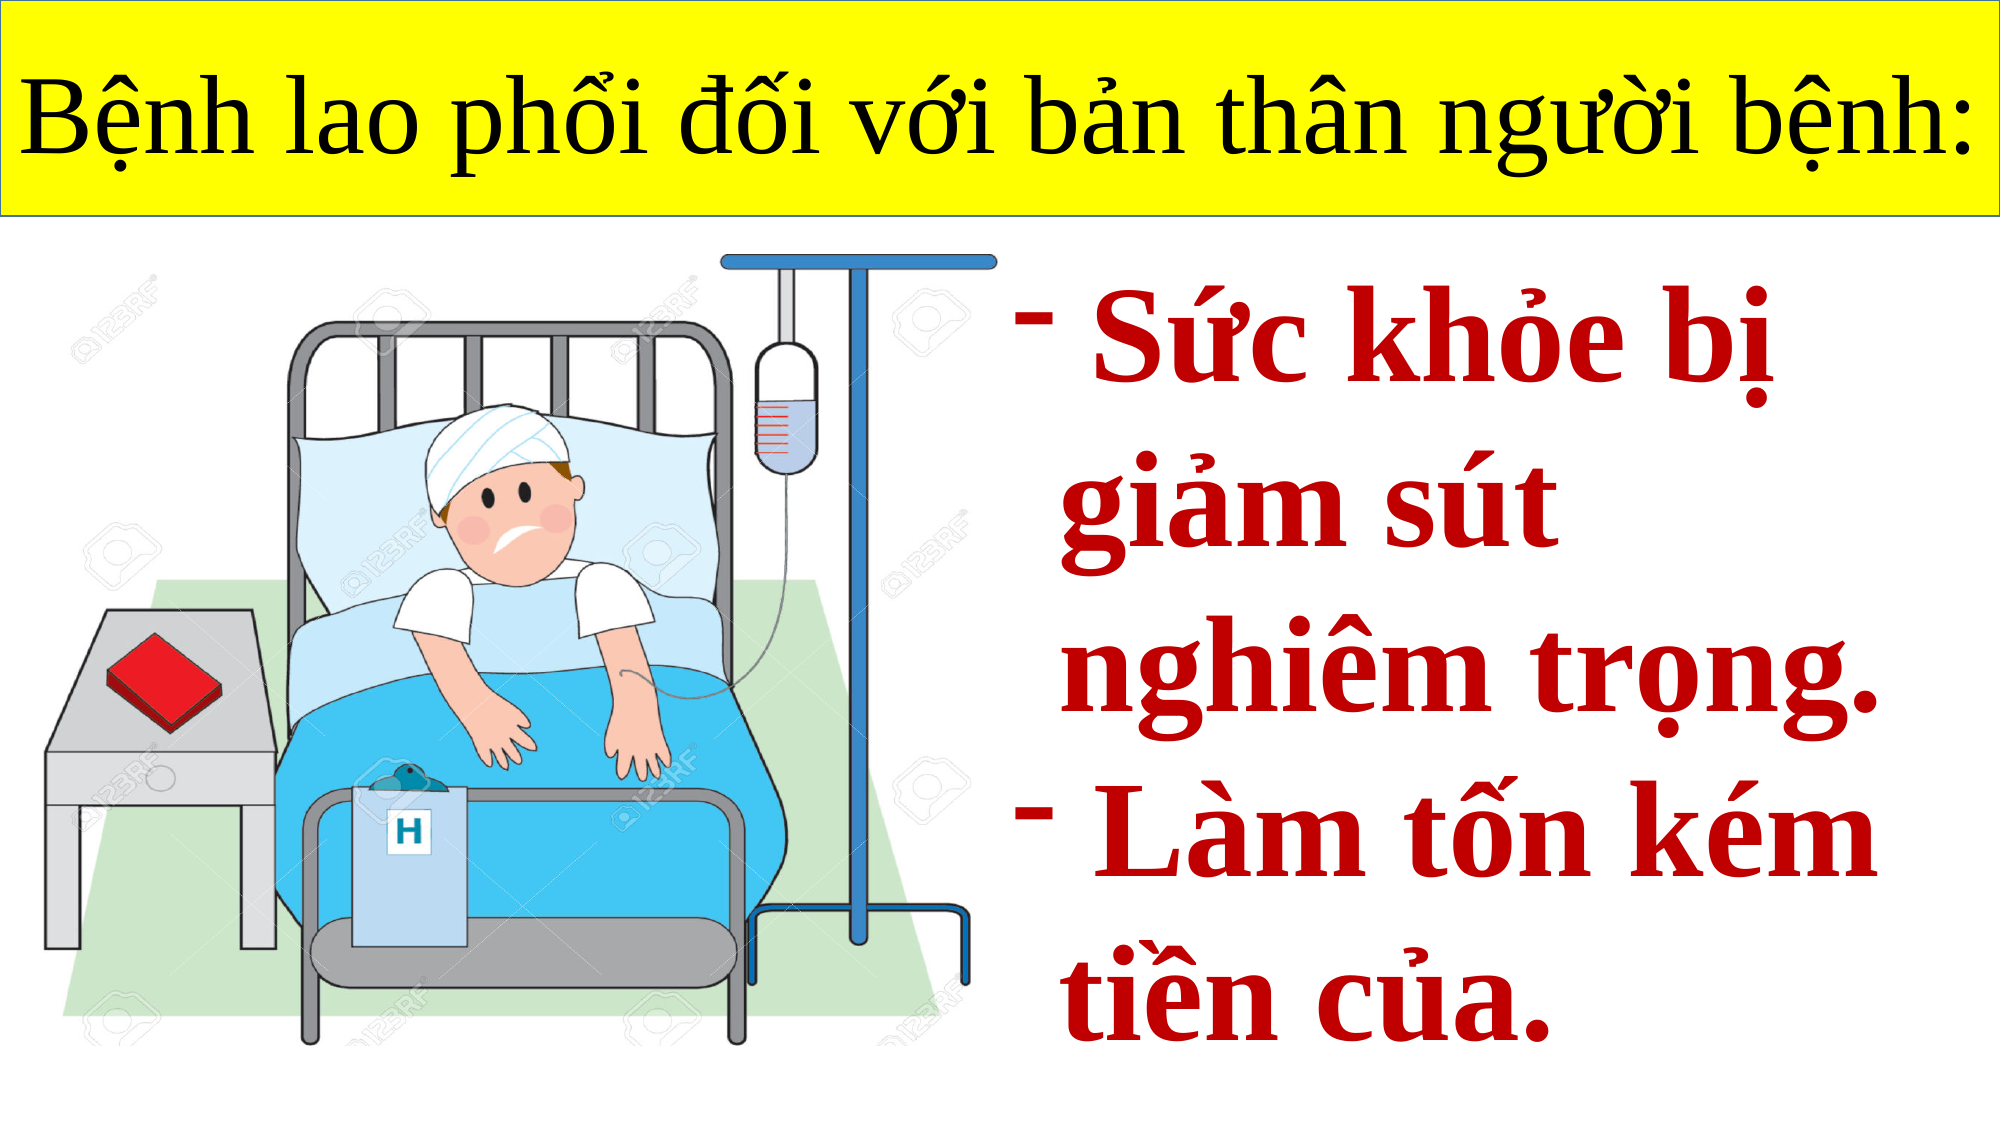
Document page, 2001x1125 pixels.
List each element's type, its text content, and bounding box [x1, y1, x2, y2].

picture [43, 254, 998, 1046]
text_box Sức khỏe bị giảm sút nghiêm trọng. Làm tốn kém tiền của. [997, 236, 2000, 1076]
text_box Bệnh lao phổi đối với bản thân người bệnh: [0, 0, 2000, 217]
